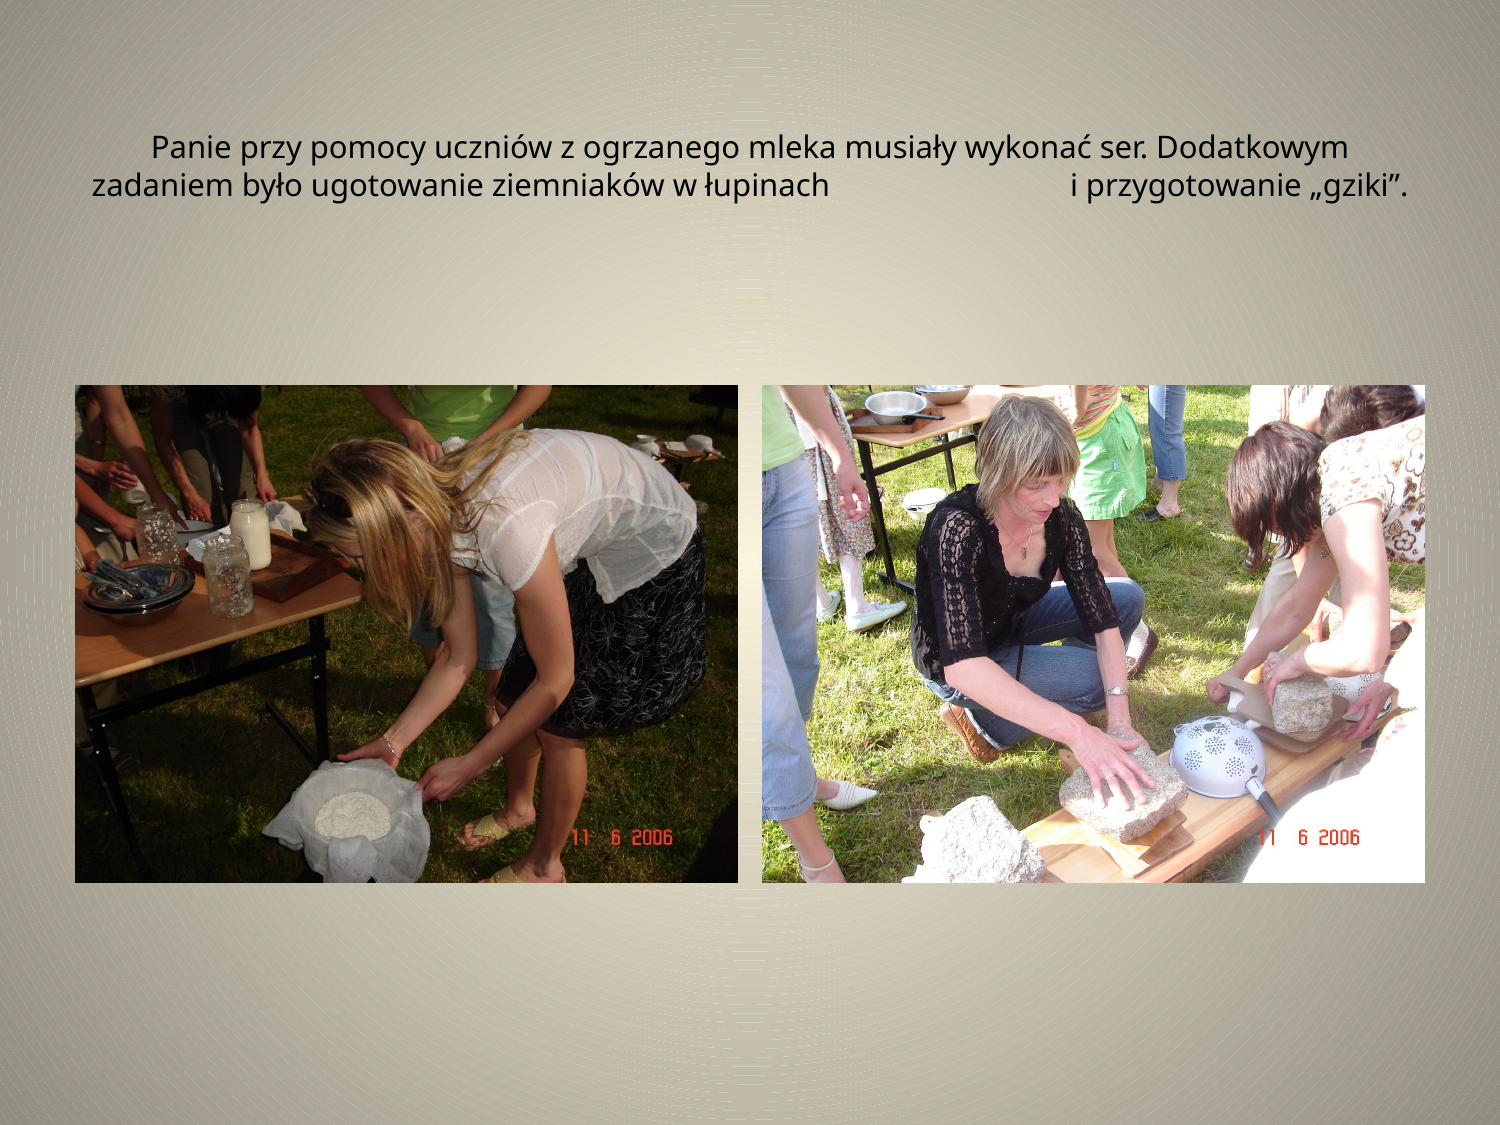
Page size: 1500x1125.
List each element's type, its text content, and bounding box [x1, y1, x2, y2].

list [74, 384, 738, 883]
title Panie przy pomocy uczniów z ogrzanego mleka musiały wykonać ser. Dodatkowym zadaniem było ugotowanie ziemniaków w łupinach i przygotowanie „gziki”. [75, 45, 1425, 233]
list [762, 384, 1426, 883]
